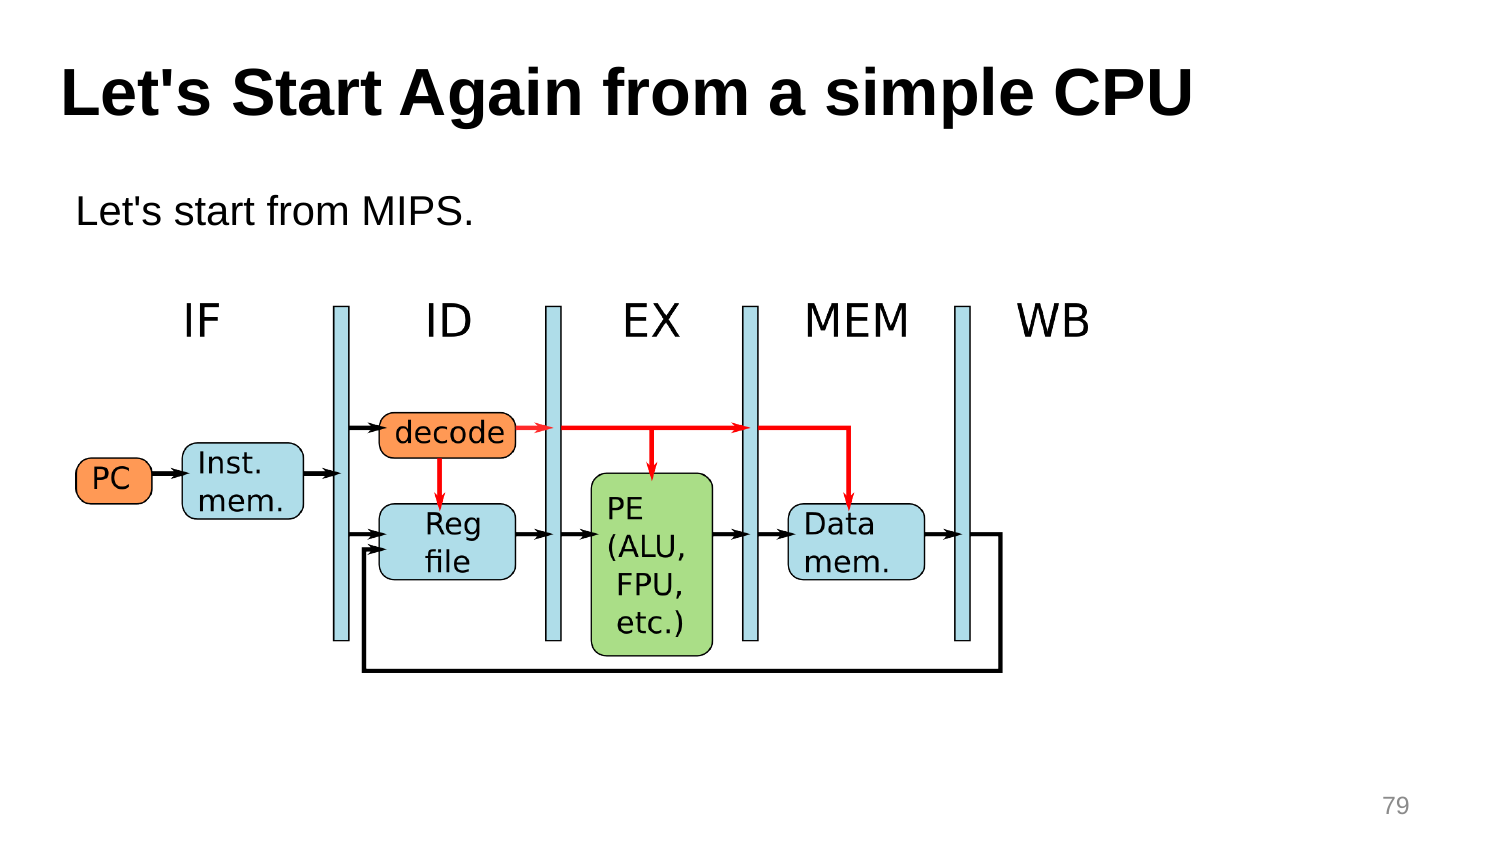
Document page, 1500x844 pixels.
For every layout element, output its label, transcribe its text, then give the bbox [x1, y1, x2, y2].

slide_number 79 [1074, 782, 1425, 828]
title Let's Start Again from a simple CPU [45, 33, 1455, 135]
text_box Let's start from MIPS. [60, 168, 1034, 251]
picture [74, 303, 1088, 673]
